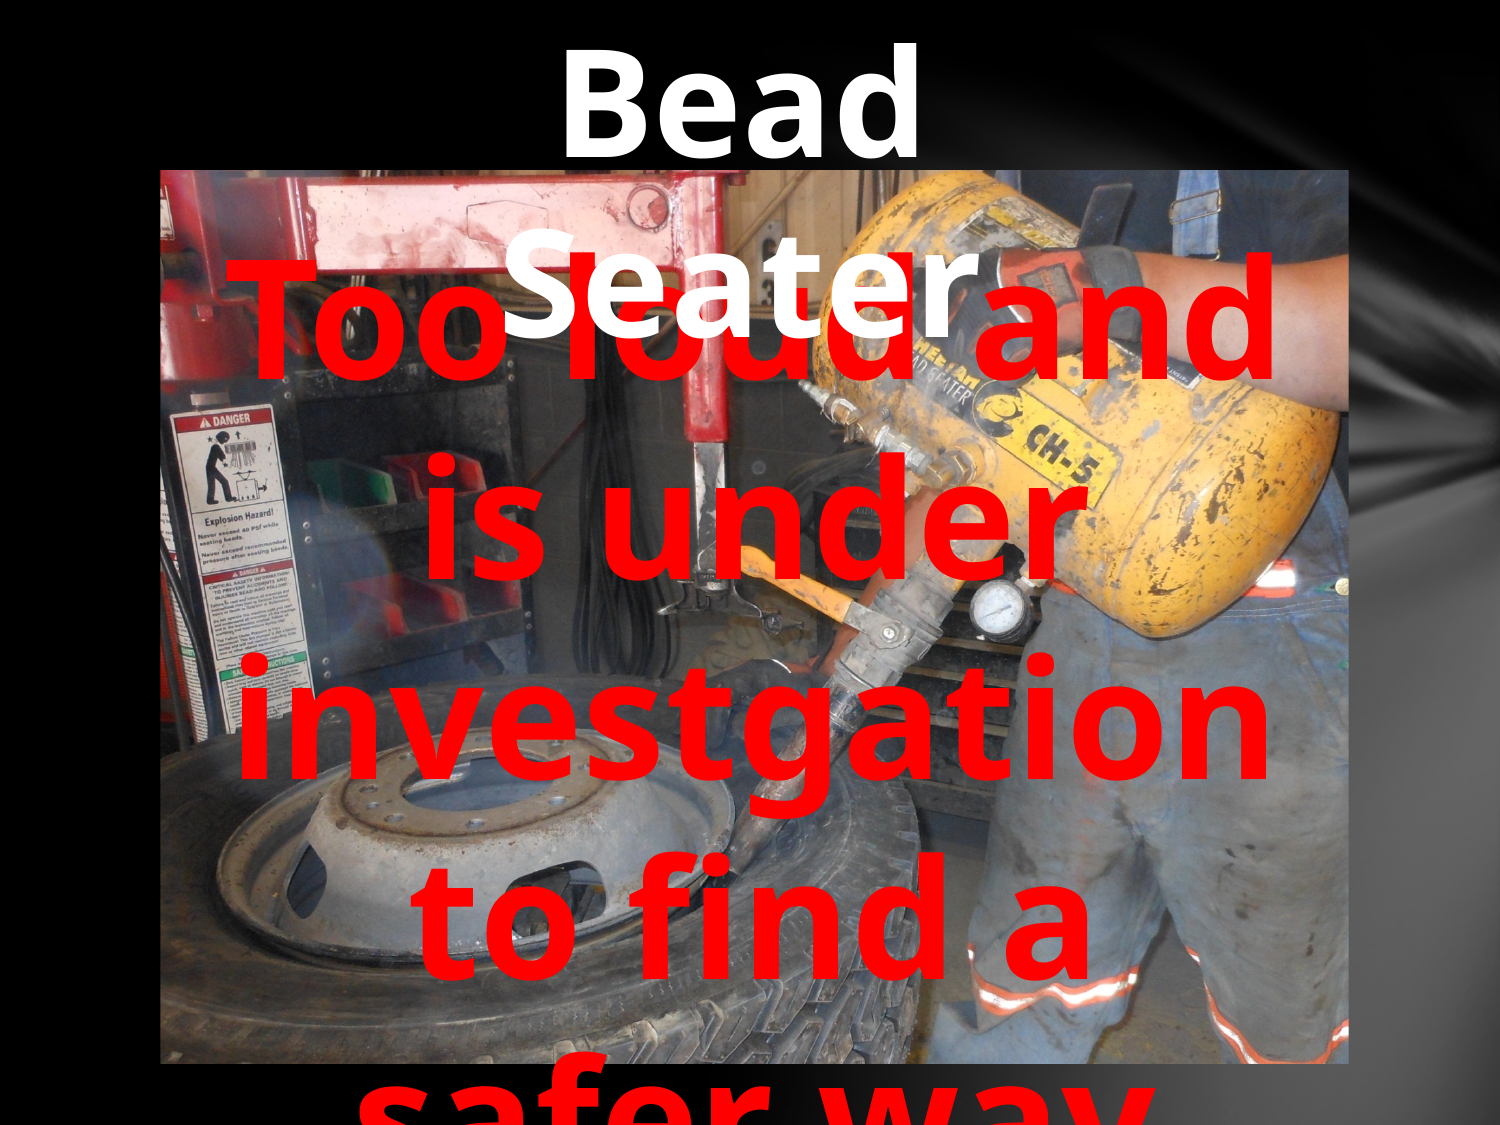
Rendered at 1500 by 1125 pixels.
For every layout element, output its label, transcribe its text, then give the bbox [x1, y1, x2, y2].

text_box Too loud and is under investgation to find a safer way [174, 1075, 1335, 1125]
picture [160, 169, 1349, 1064]
text_box Bead Seater [312, 0, 1169, 169]
